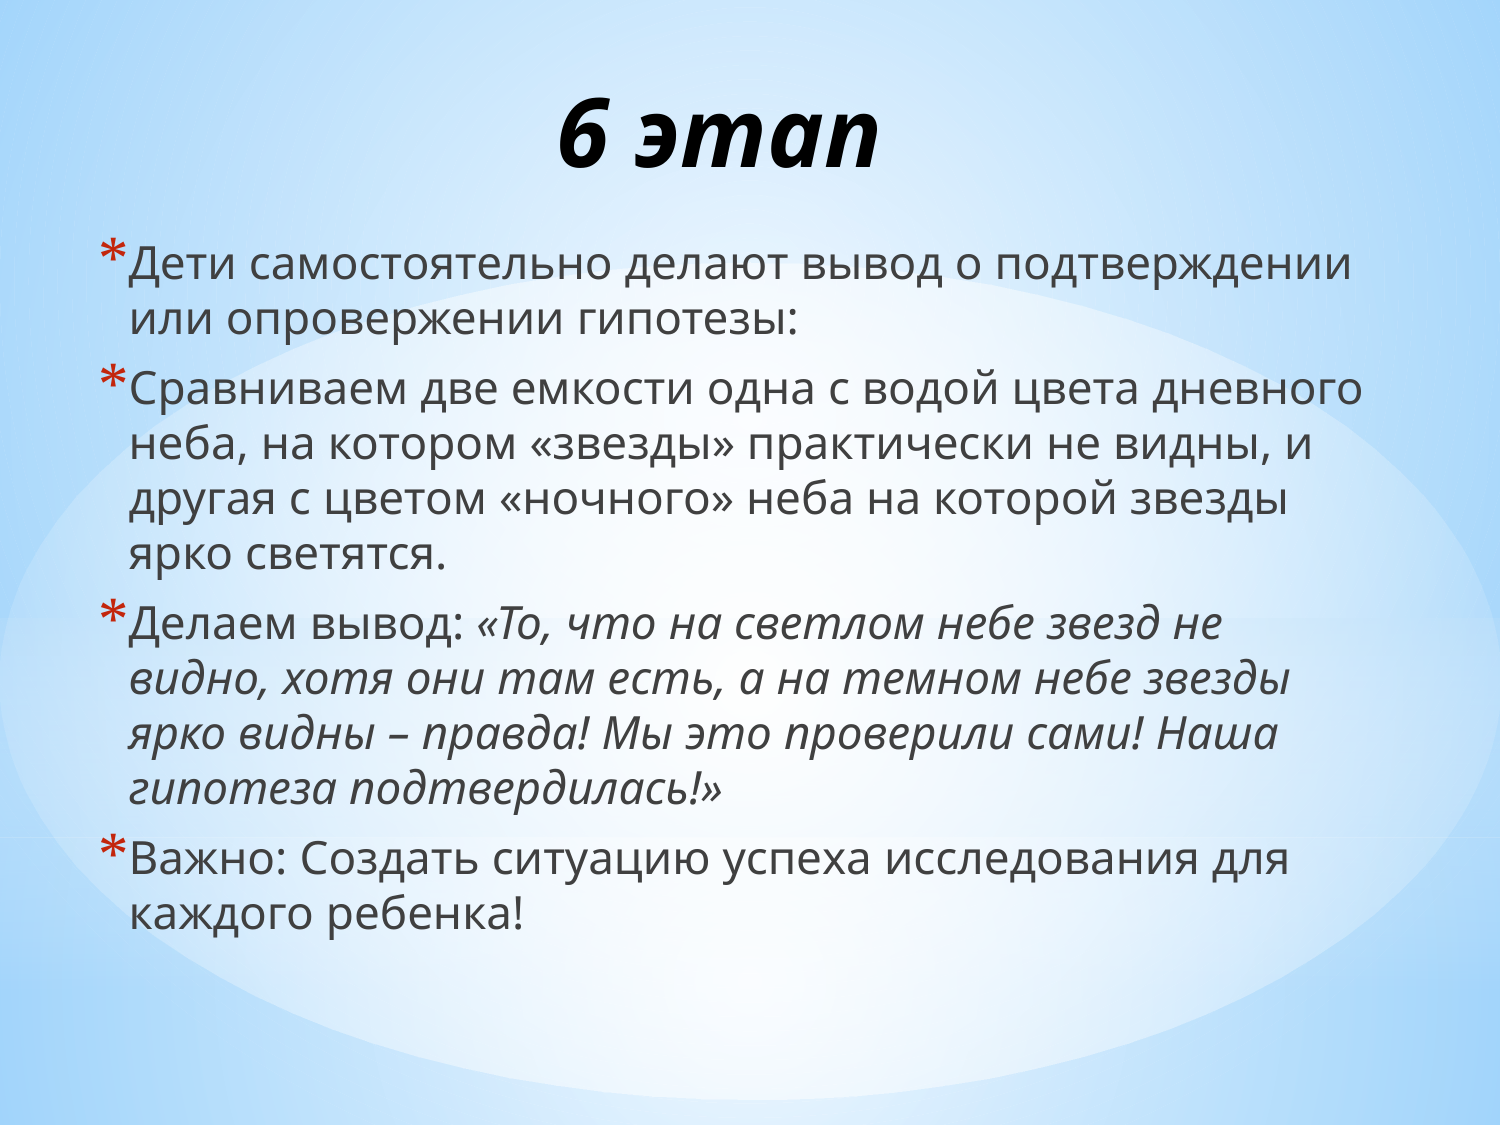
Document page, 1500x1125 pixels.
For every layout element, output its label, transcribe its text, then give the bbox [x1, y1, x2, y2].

list Дети самостоятельно делают вывод о подтверждении или опровержении гипотезы: Сравниваем две емкости одна с водой цвета дневного неба, на котором «звезды» практически не видны, и другая с цветом «ночного» неба на которой звезды ярко светятся. Делаем вывод: «То, что на светлом небе звезд не видно, хотя они там есть, а на темном небе звезды ярко видны – правда! Мы это проверили сами! Наша гипотеза подтвердилась!» Важно: Создать ситуацию успеха исследования для каждого ребенка! [75, 225, 1381, 1022]
title 6 этап [75, 64, 1363, 192]
